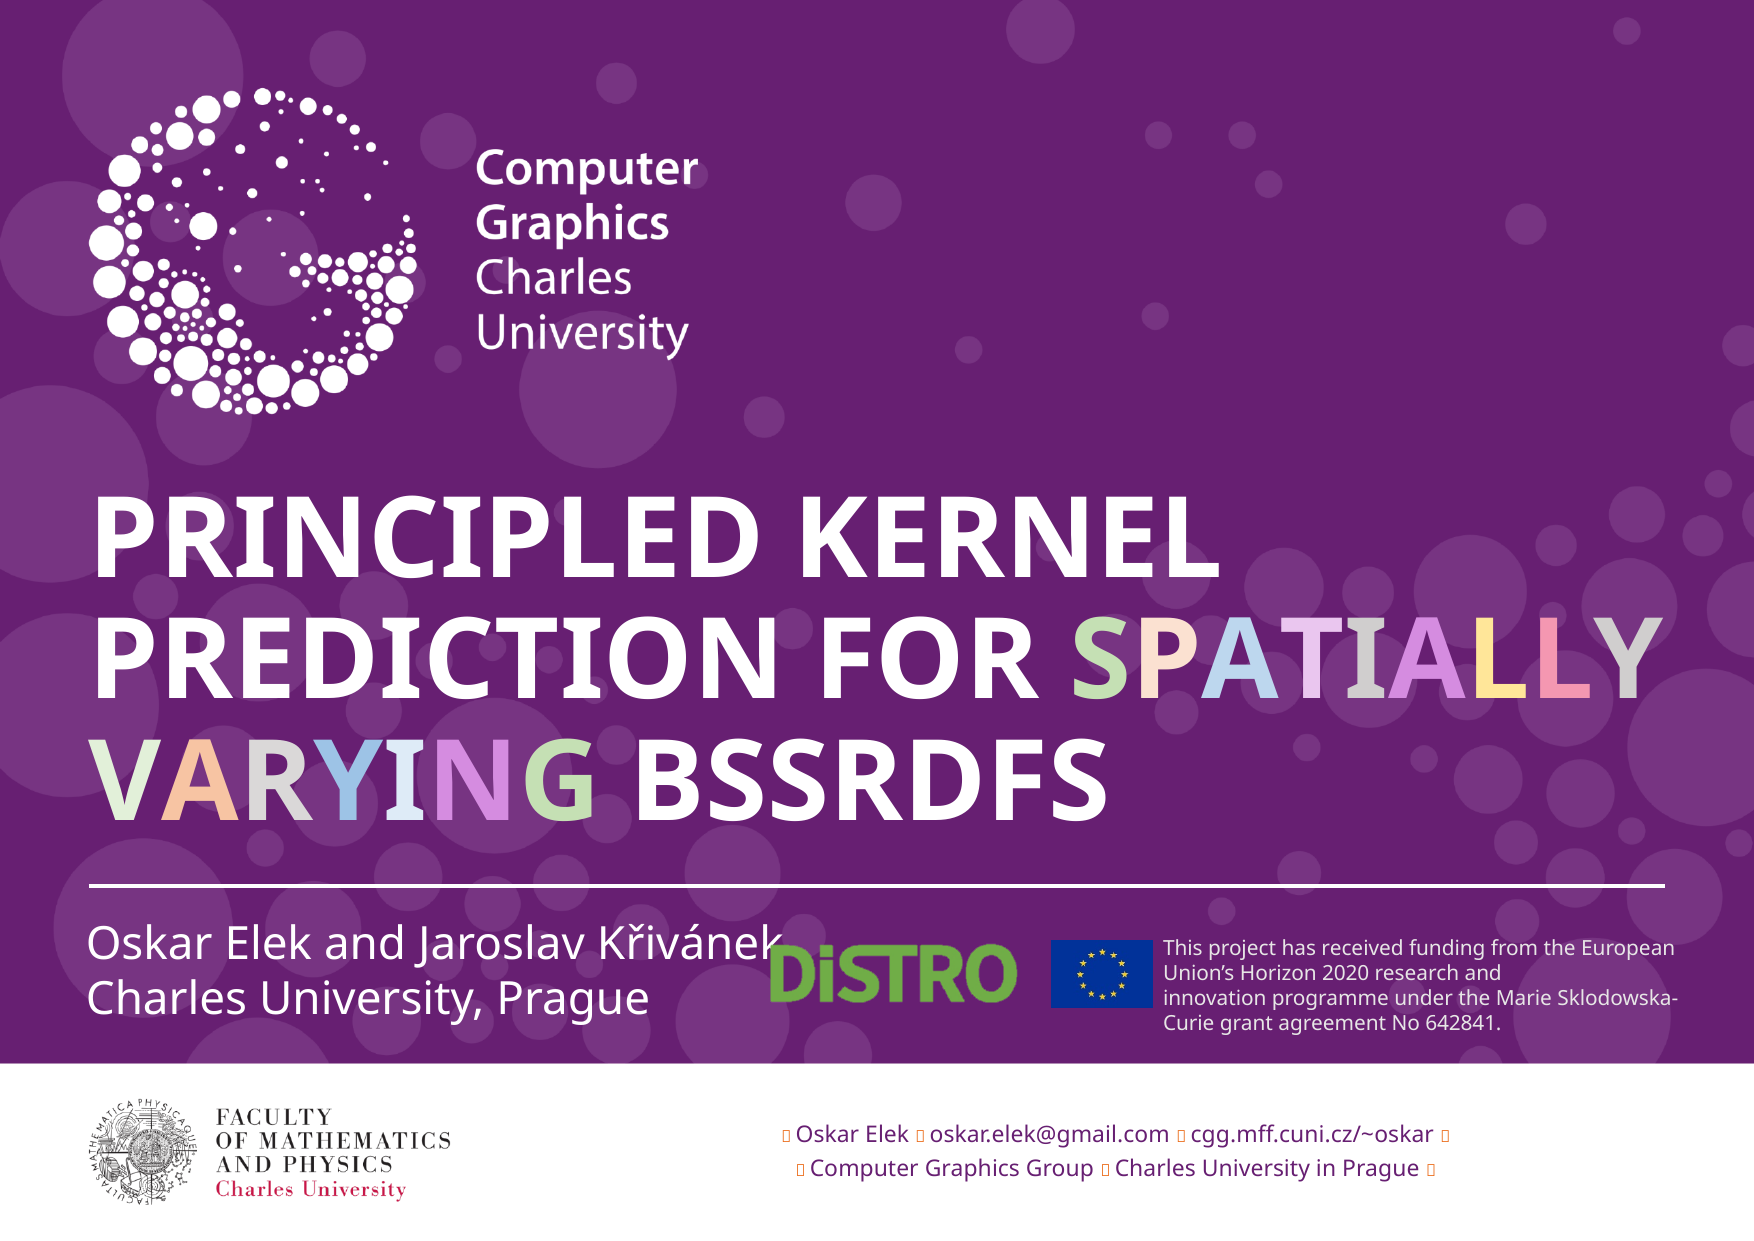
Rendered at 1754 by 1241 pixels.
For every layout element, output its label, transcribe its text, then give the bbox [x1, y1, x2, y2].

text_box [1051, 927, 1737, 1019]
title Principled Kernel Prediction for Spatially Varying BSSRDFs [88, 388, 1673, 845]
picture [0, 0, 1754, 1205]
subtitle Oskar Elek and Jaroslav Křivánek Charles University, Prague [85, 913, 1685, 1057]
